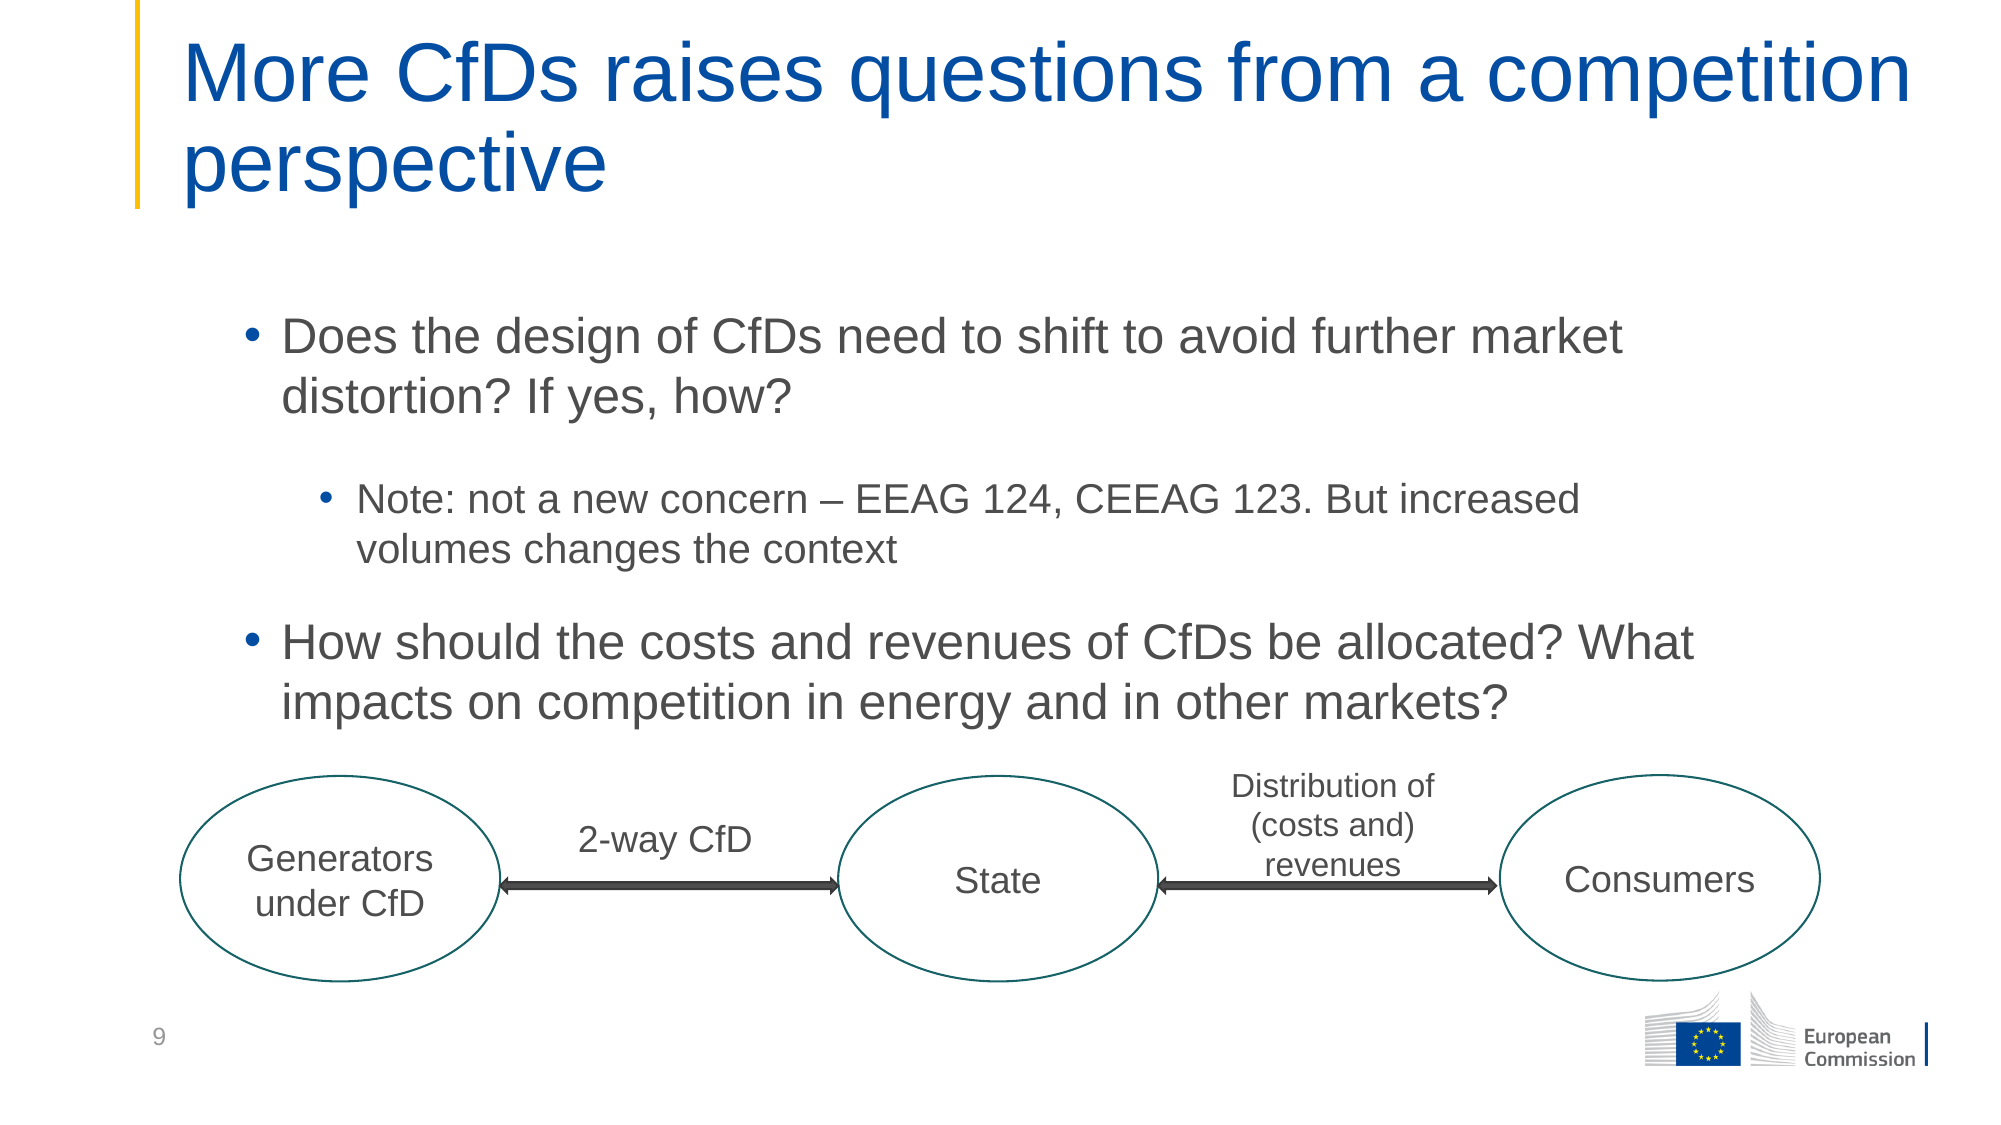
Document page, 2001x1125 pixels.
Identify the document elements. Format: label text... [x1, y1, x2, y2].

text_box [180, 756, 1820, 982]
title More CfDs raises questions from a competition perspective [167, 81, 1957, 210]
slide_number 9 [137, 1005, 588, 1066]
picture [1645, 991, 1928, 1066]
list Does the design of CfDs need to shift to avoid further market distortion? If yes, how? Note: not a new concern – EEAG 124, CEEAG 123. But increased volumes changes the context How should the costs and revenues of CfDs be allocated? What impacts on competition in energy and in other markets? [228, 296, 1724, 756]
